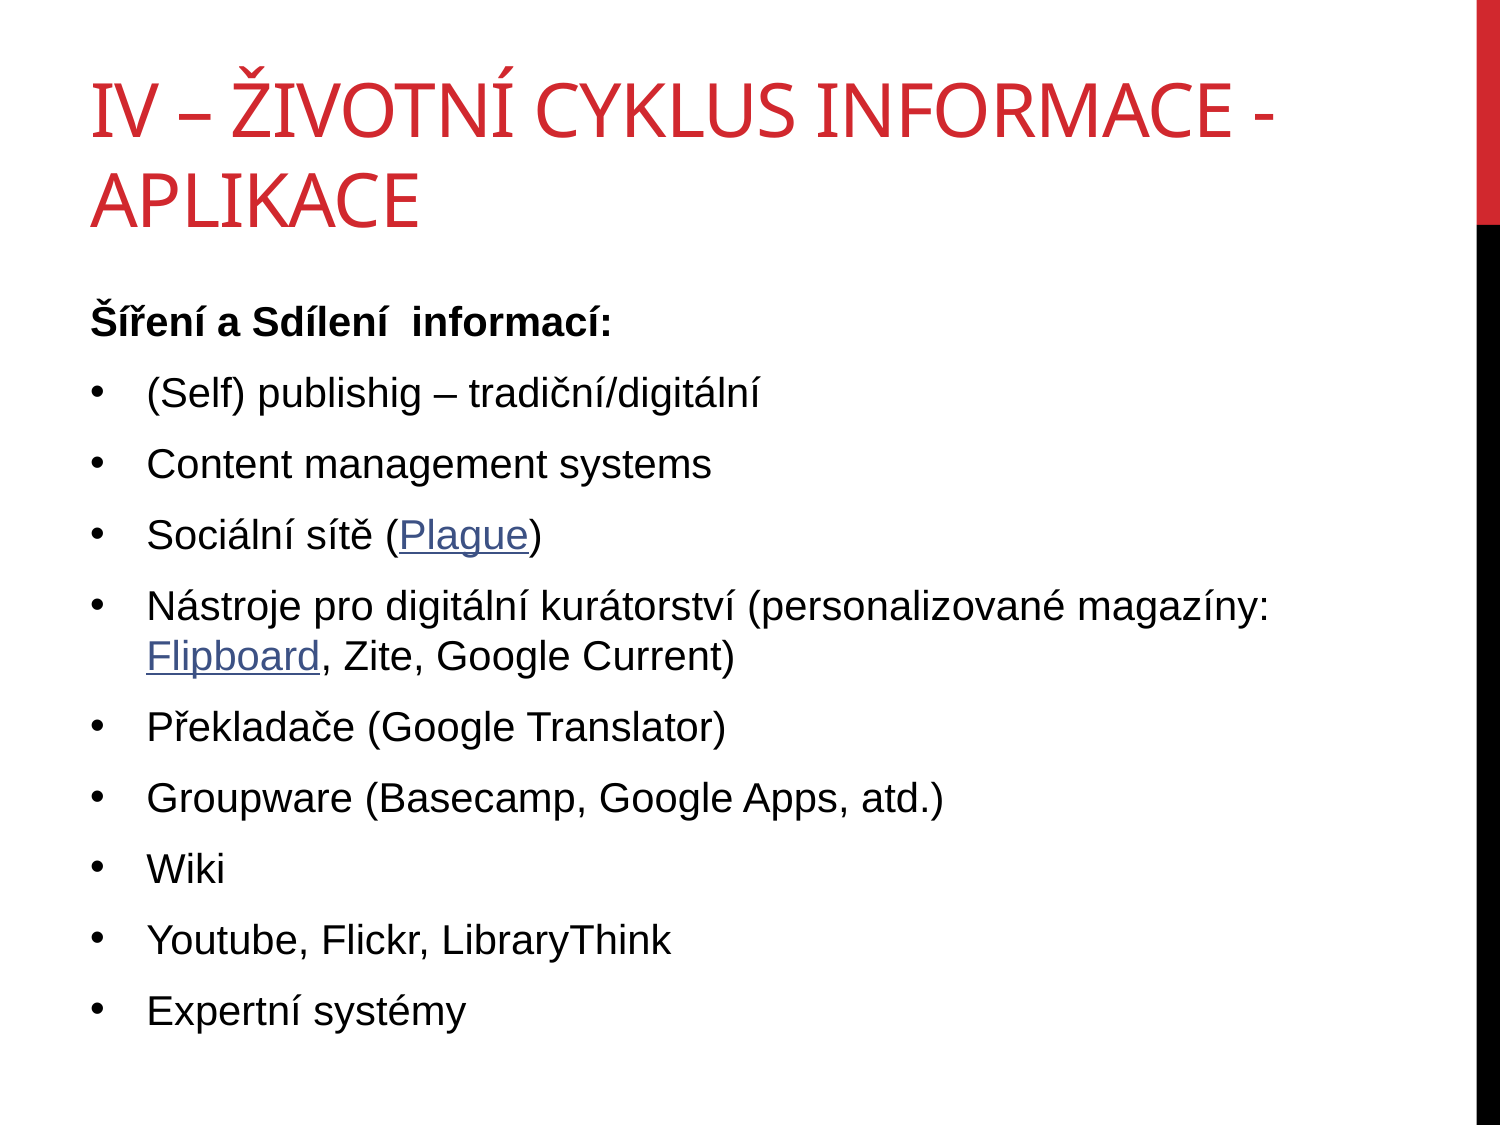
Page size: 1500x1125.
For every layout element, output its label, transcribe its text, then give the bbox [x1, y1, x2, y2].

list Šíření a Sdílení informací: (Self) publishig – tradiční/digitální Content management systems Sociální sítě (Plague) Nástroje pro digitální kurátorství (personalizované magazíny: Flipboard, Zite, Google Current) Překladače (Google Translator) Groupware (Basecamp, Google Apps, atd.) Wiki Youtube, Flickr, LibraryThink Expertní systémy [75, 287, 1325, 1083]
title IV – životní cyklus informace - Aplikace [75, 25, 1471, 250]
